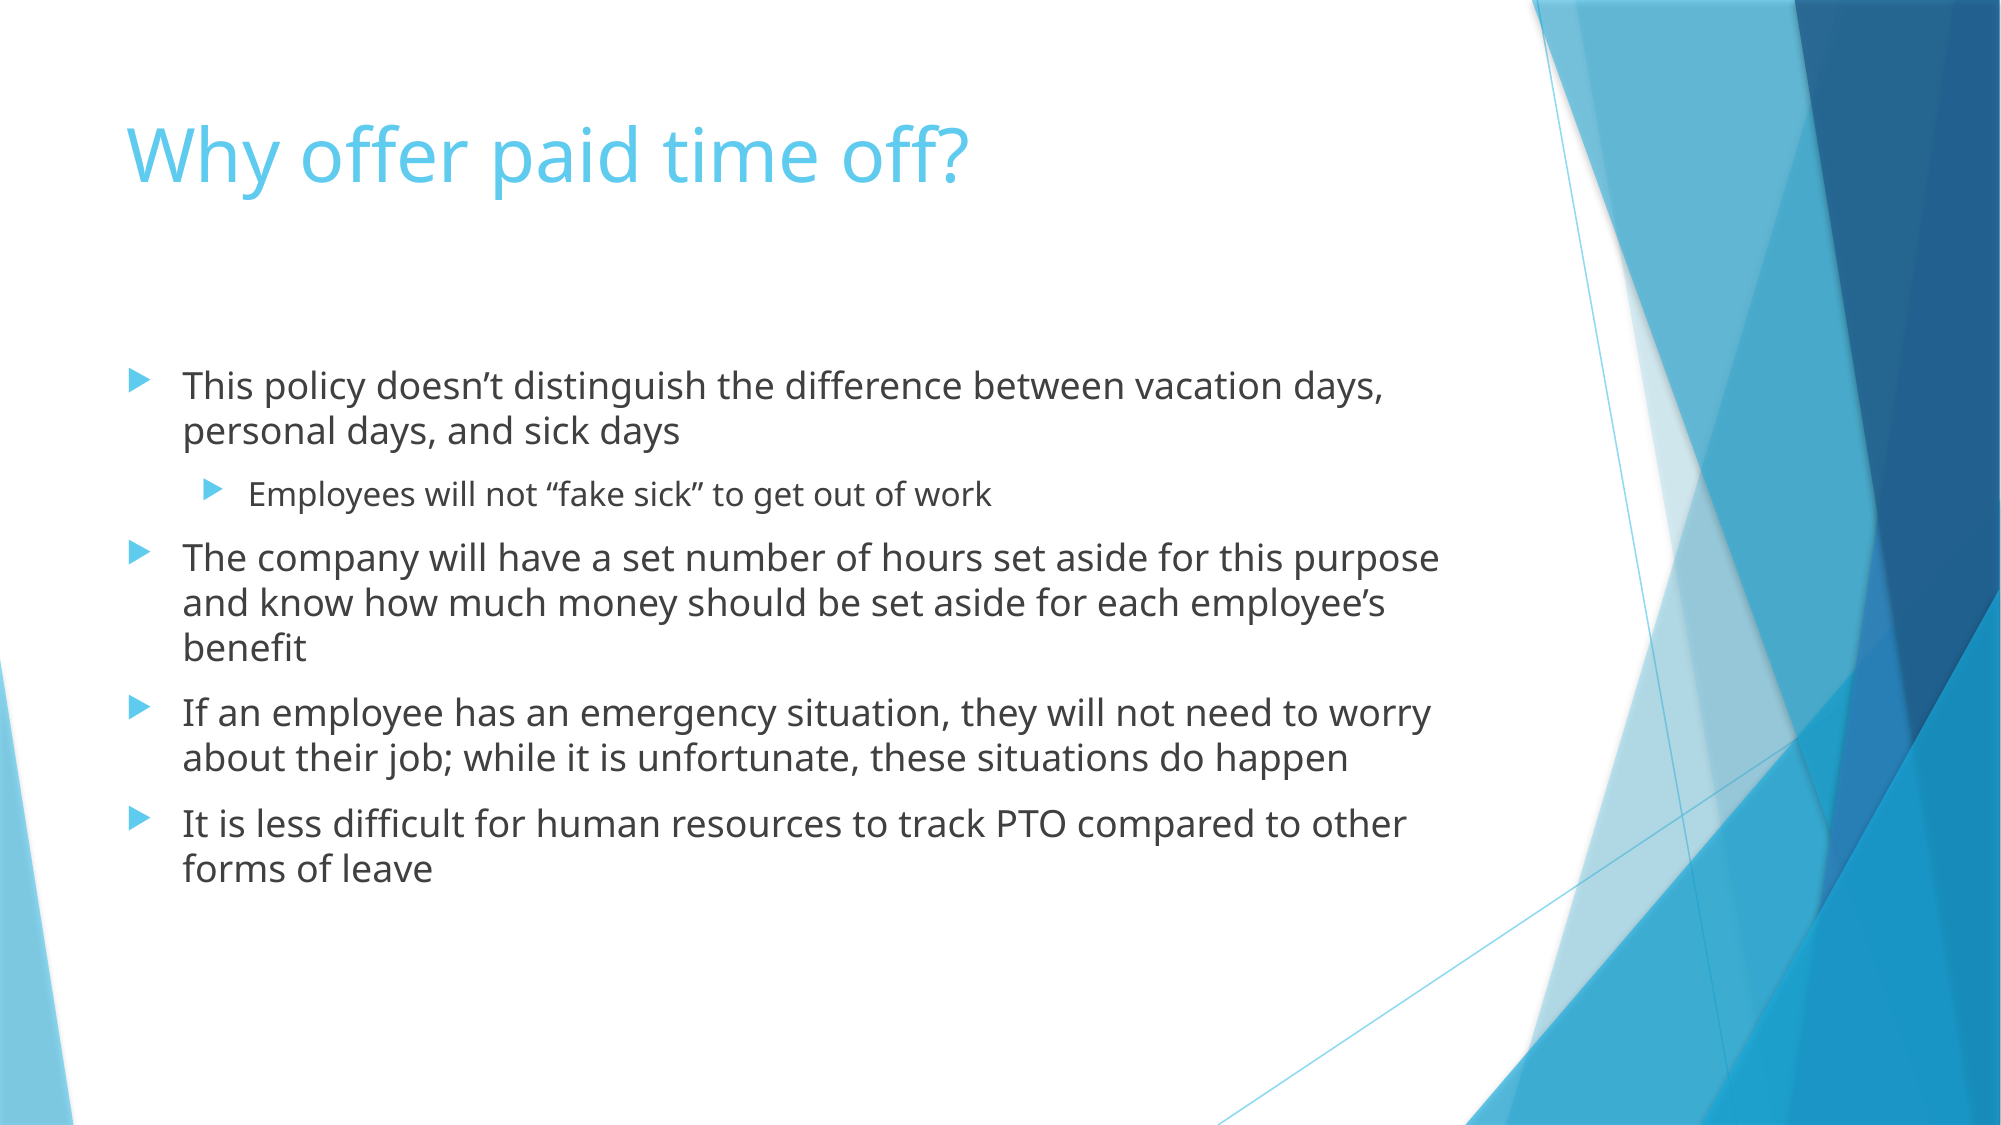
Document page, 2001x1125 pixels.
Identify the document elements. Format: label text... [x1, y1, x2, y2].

list This policy doesn’t distinguish the difference between vacation days, personal days, and sick days Employees will not “fake sick” to get out of work The company will have a set number of hours set aside for this purpose and know how much money should be set aside for each employee’s benefit If an employee has an emergency situation, they will not need to worry about their job; while it is unfortunate, these situations do happen It is less difficult for human resources to track PTO compared to other forms of leave [111, 354, 1522, 992]
title Why offer paid time off? [111, 99, 1522, 317]
